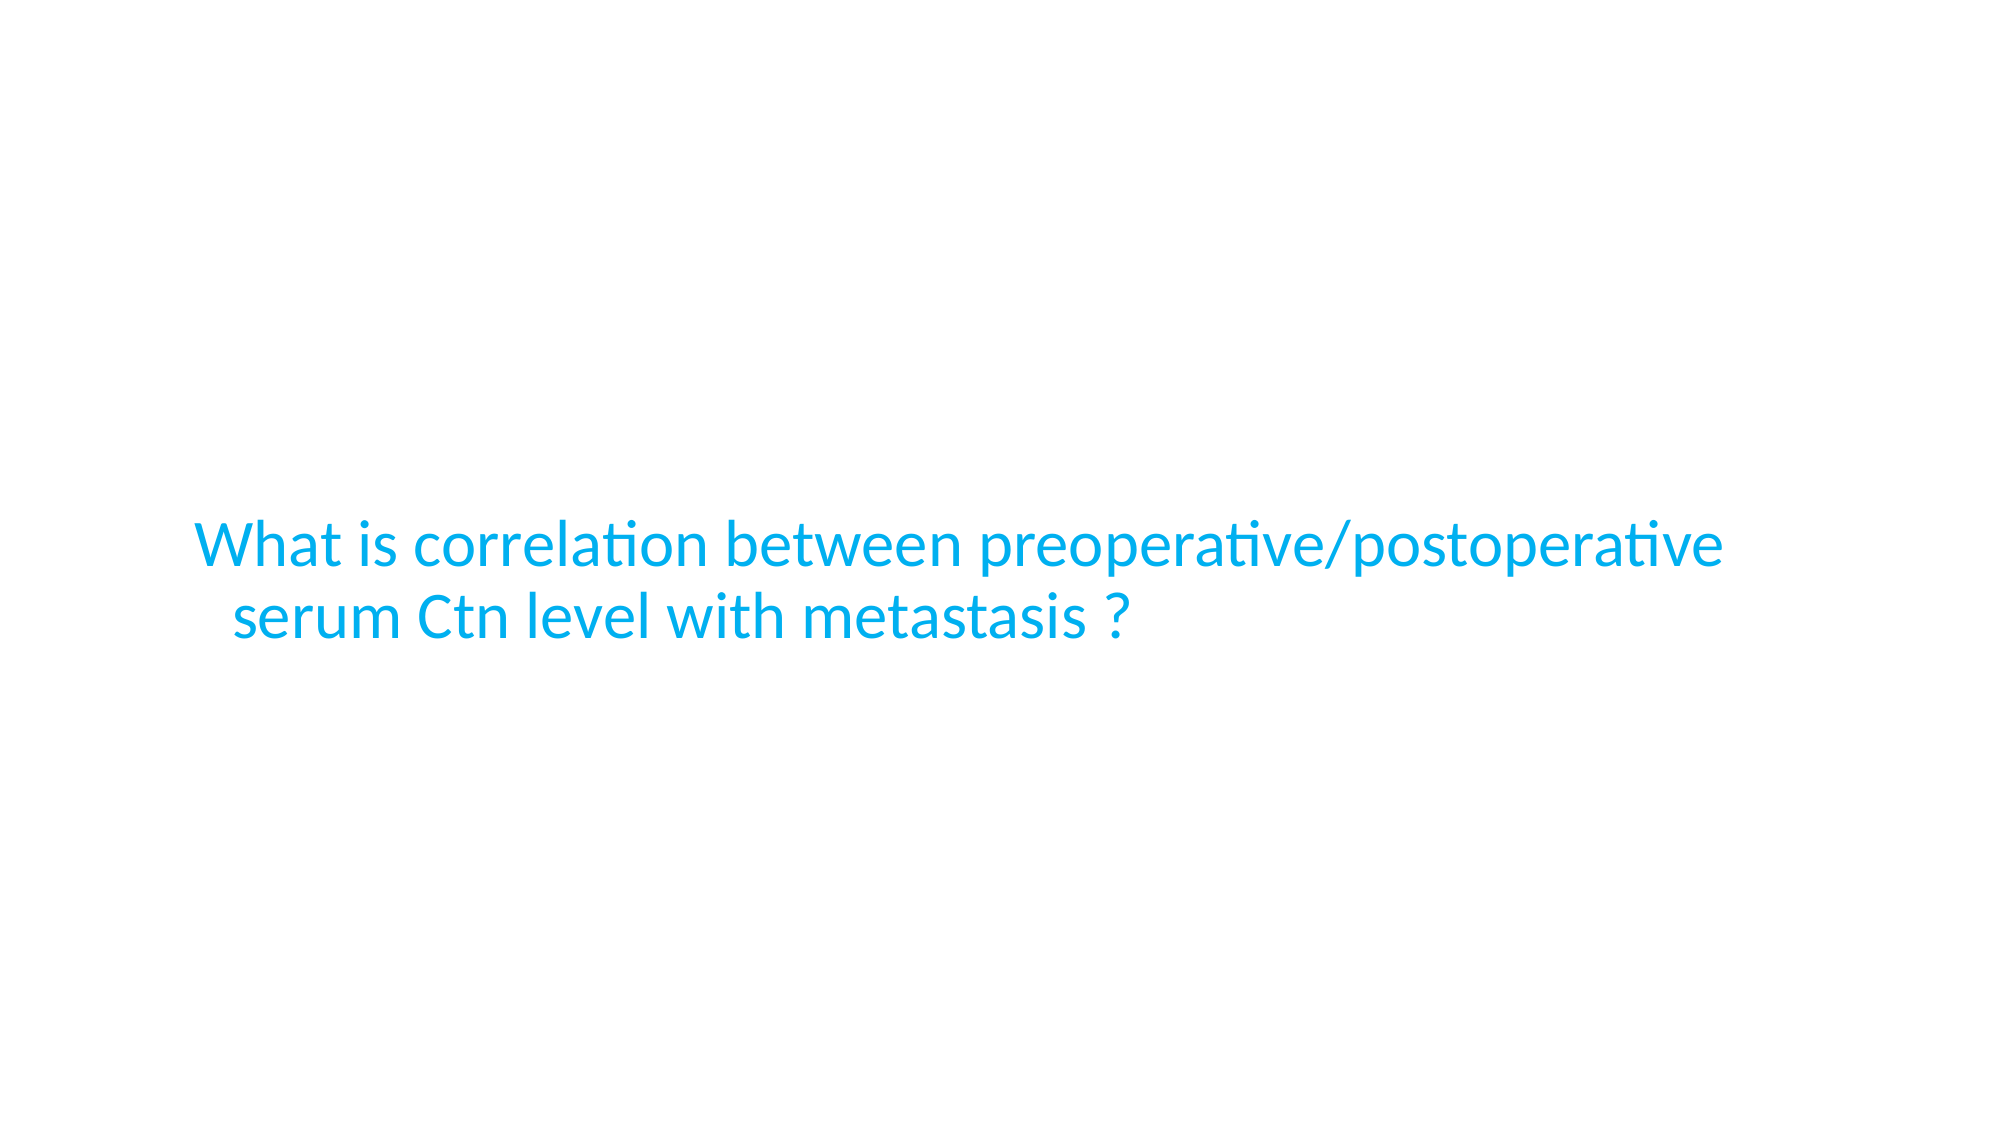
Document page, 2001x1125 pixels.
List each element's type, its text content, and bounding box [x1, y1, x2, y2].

title What is correlation between preoperative/postoperative serum Ctn level with metastasis ? [179, 512, 1924, 730]
